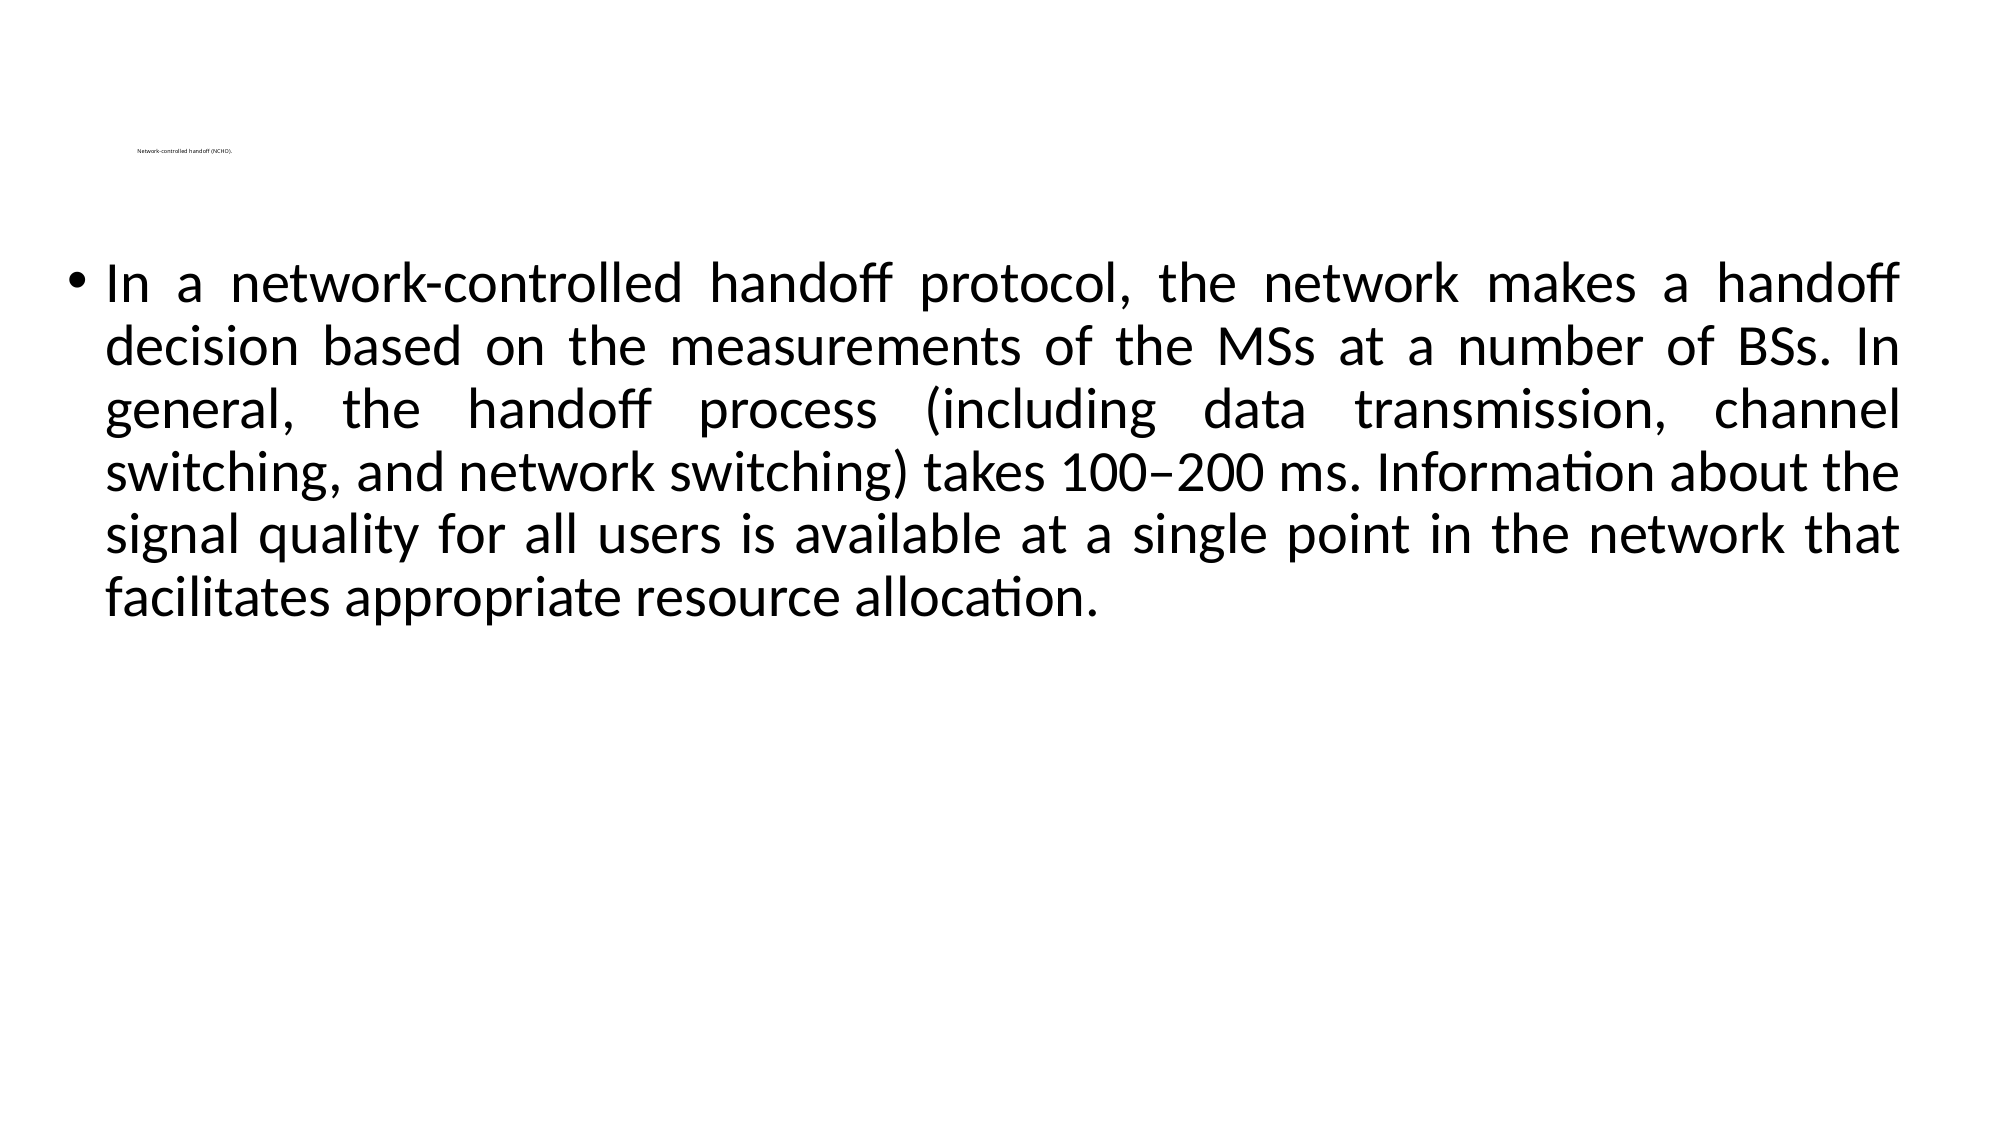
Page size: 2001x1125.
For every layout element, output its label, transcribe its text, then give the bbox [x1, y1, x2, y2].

list In a network-controlled handoff protocol, the network makes a handoff decision based on the measurements of the MSs at a number of BSs. In general, the handoff process (including data transmission, channel switching, and network switching) takes 100–200 ms. Information about the signal quality for all users is available at a single point in the network that facilitates appropriate resource allocation. [52, 244, 1918, 746]
title Network-controlled handoff (NCHO). [122, 141, 1848, 170]
